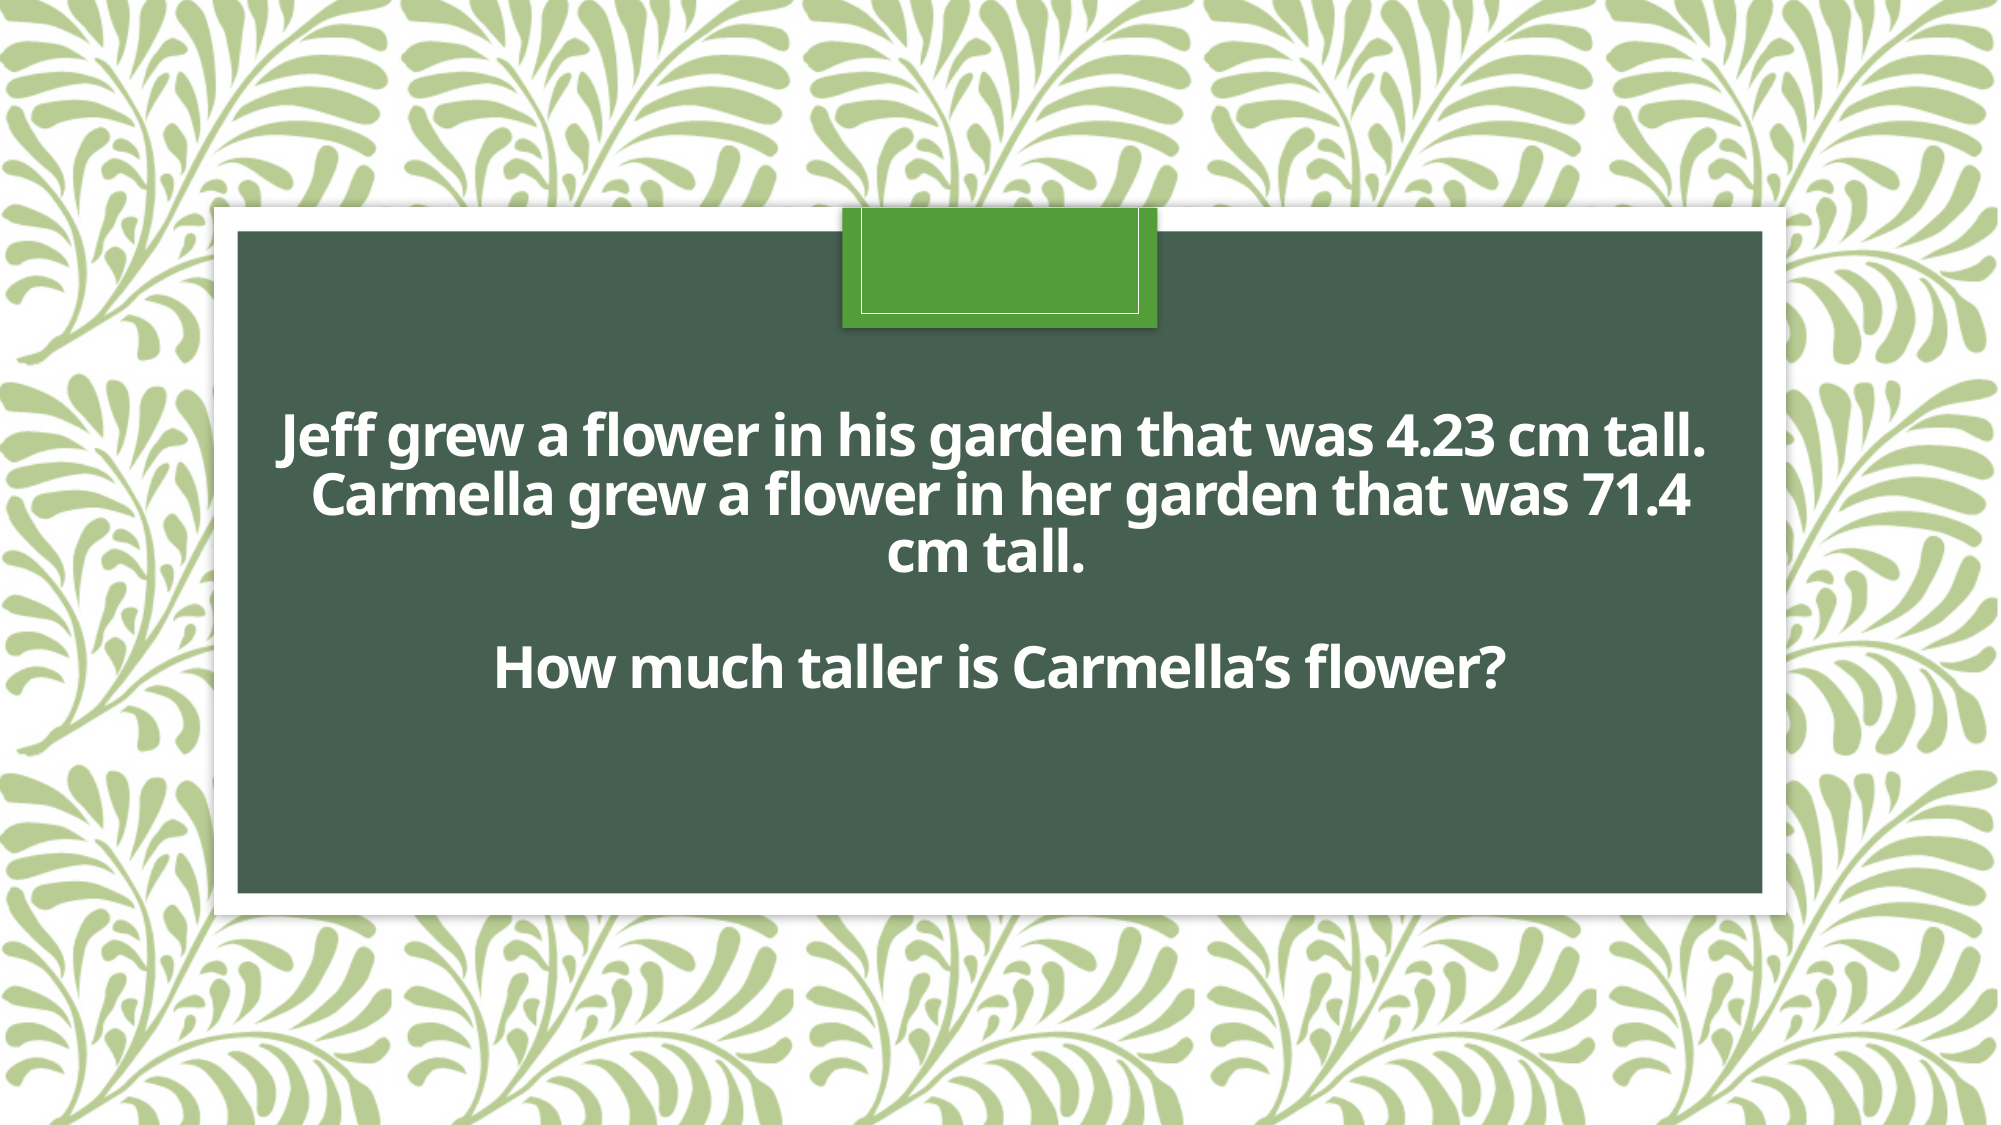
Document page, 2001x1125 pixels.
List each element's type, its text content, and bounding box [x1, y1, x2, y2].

title Jeff grew a flower in his garden that was 4.23 cm tall. Carmella grew a flower in her garden that was 71.4 cm tall. How much taller is Carmella’s flower? [256, 343, 1744, 769]
